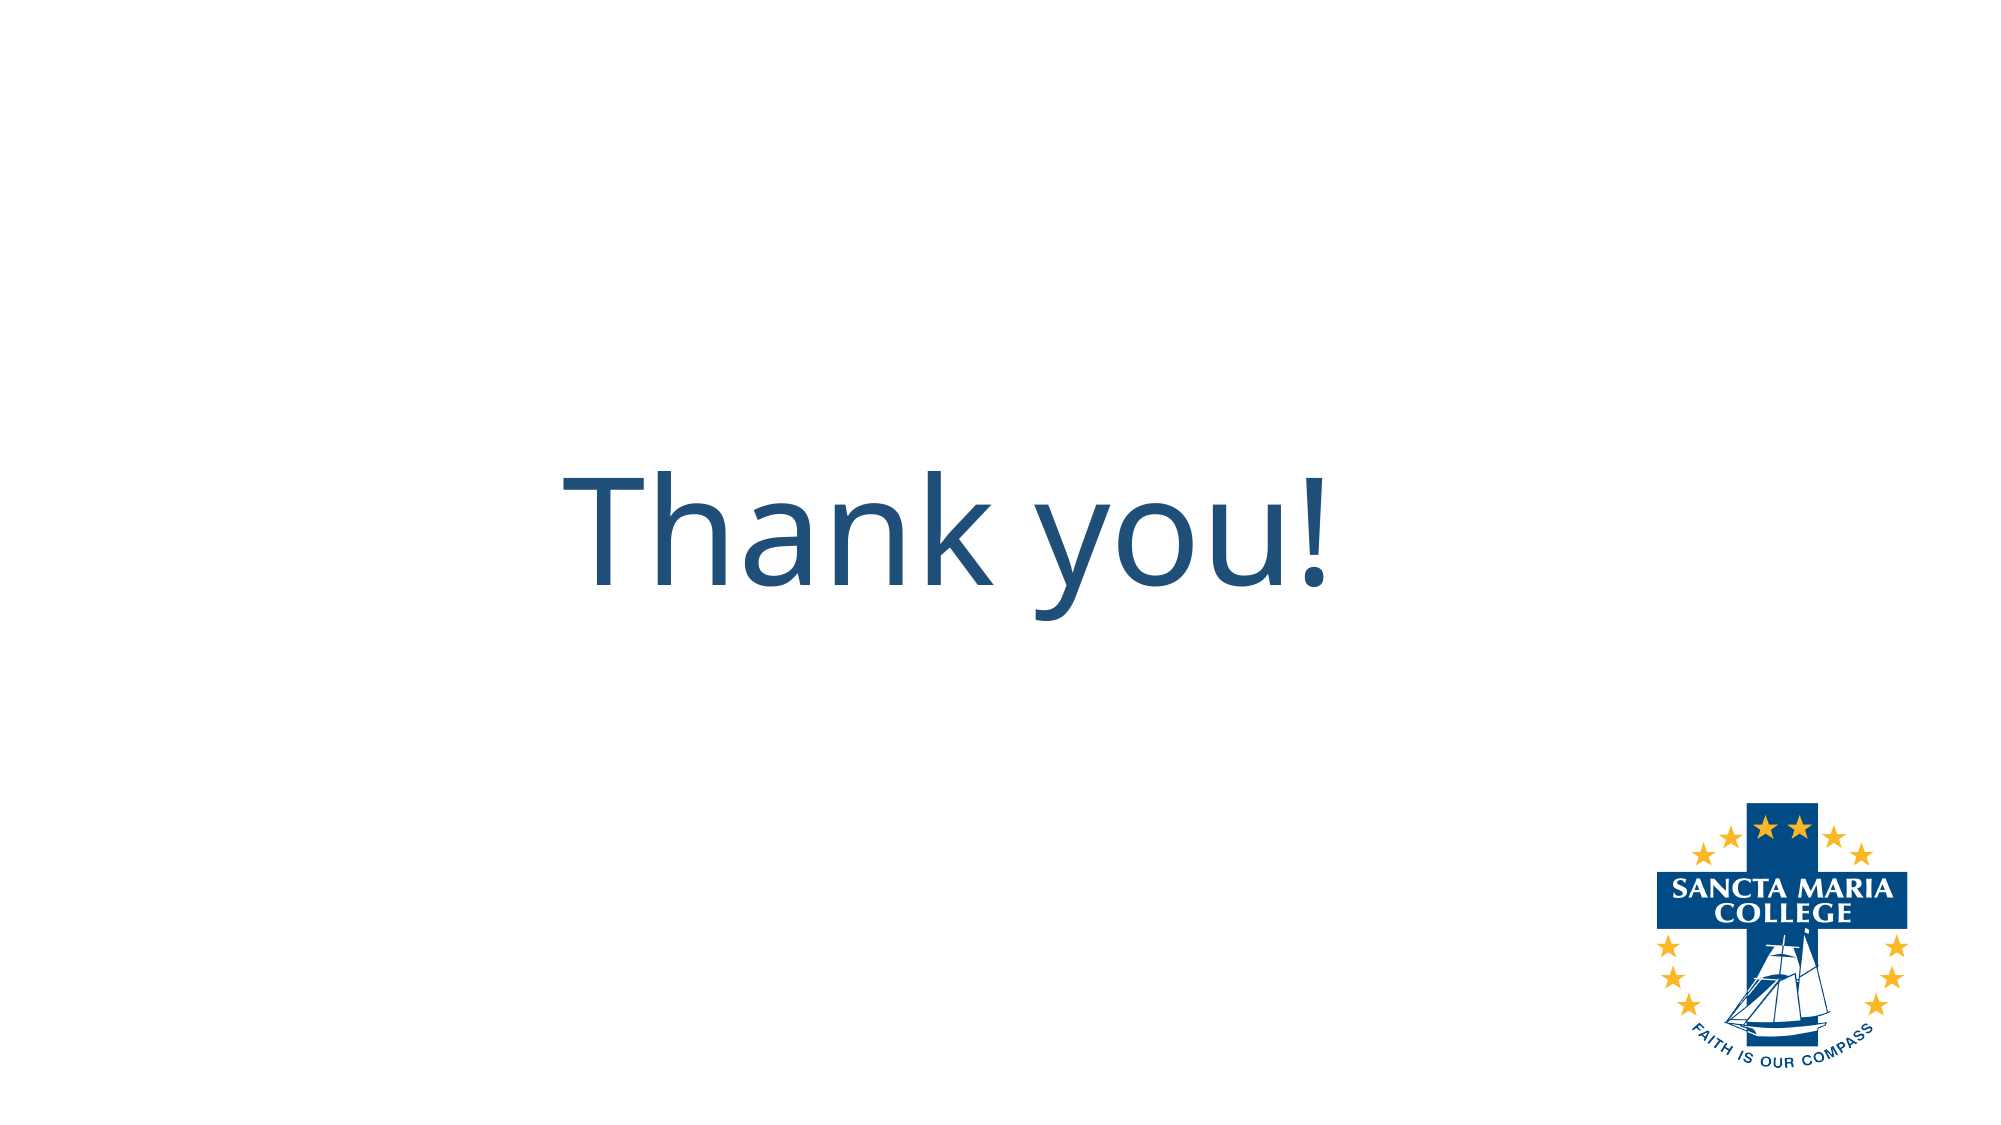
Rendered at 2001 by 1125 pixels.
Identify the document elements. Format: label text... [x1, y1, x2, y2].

title Thank you! [210, 421, 1688, 640]
picture [1642, 795, 1924, 1077]
